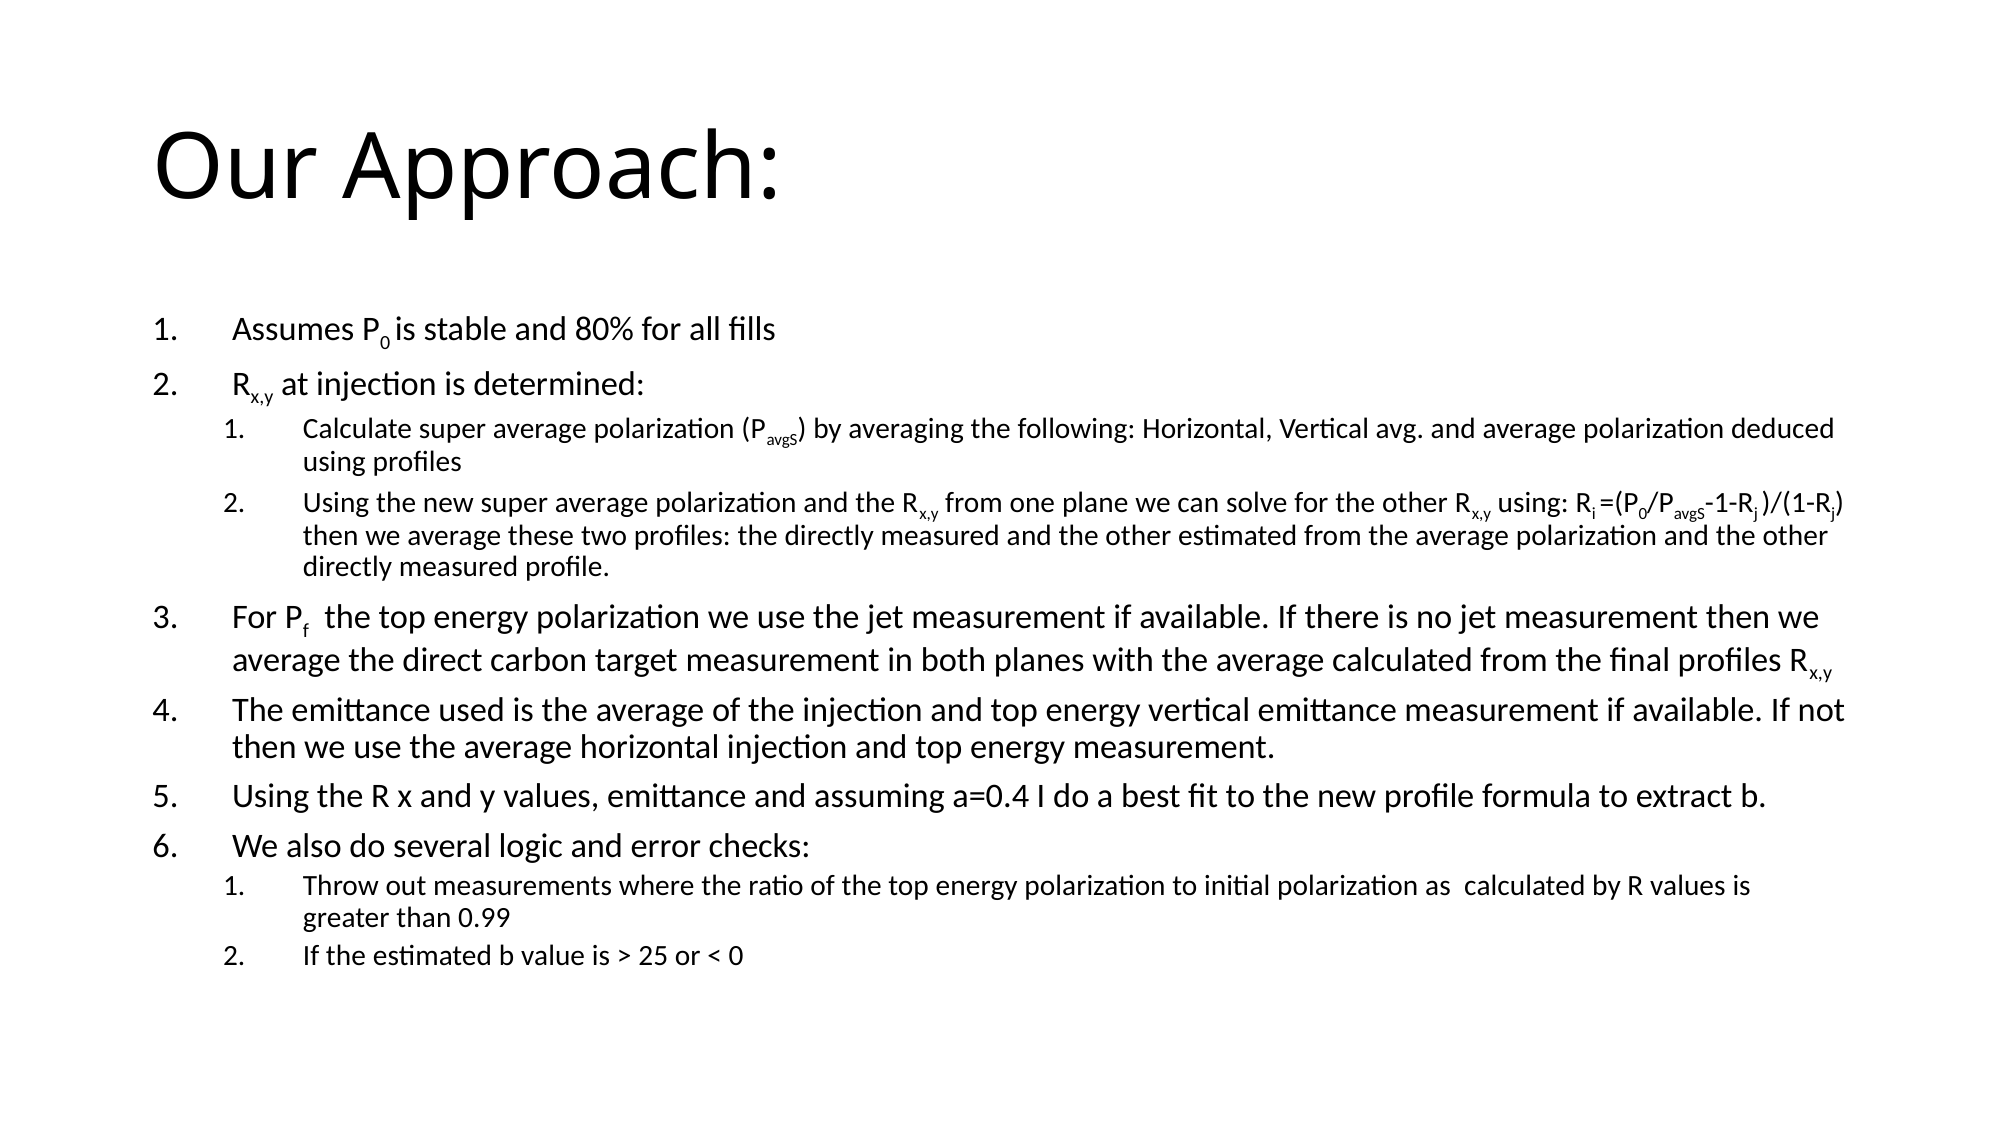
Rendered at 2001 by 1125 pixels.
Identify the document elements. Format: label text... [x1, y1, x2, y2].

title Our Approach: [137, 59, 1863, 278]
list Assumes P0 is stable and 80% for all fills Rx,y at injection is determined: Calculate super average polarization (PavgS) by averaging the following: Horizontal, Vertical avg. and average polarization deduced using profiles Using the new super average polarization and the Rx,y from one plane we can solve for the other Rx,y using: Ri =(P0/PavgS-1-Rj )/(1-Rj) then we average these two profiles: the directly measured and the other estimated from the average polarization and the other directly measured profile. For Pf the top energy polarization we use the jet measurement if available. If there is no jet measurement then we average the direct carbon target measurement in both planes with the average calculated from the final profiles Rx,y The emittance used is the average of the injection and top energy vertical emittance measurement if available. If not then we use the average horizontal injection and top energy measurement. Using the R x and y values, emittance and assuming a=0.4 I do a best fit to the new profile formula to extract b. We also do several logic and error checks: Throw out measurements where the ratio of the top energy polarization to initial polarization as calculated by R values is greater than 0.99 If the estimated b value is > 25 or < 0 [137, 299, 1863, 1014]
